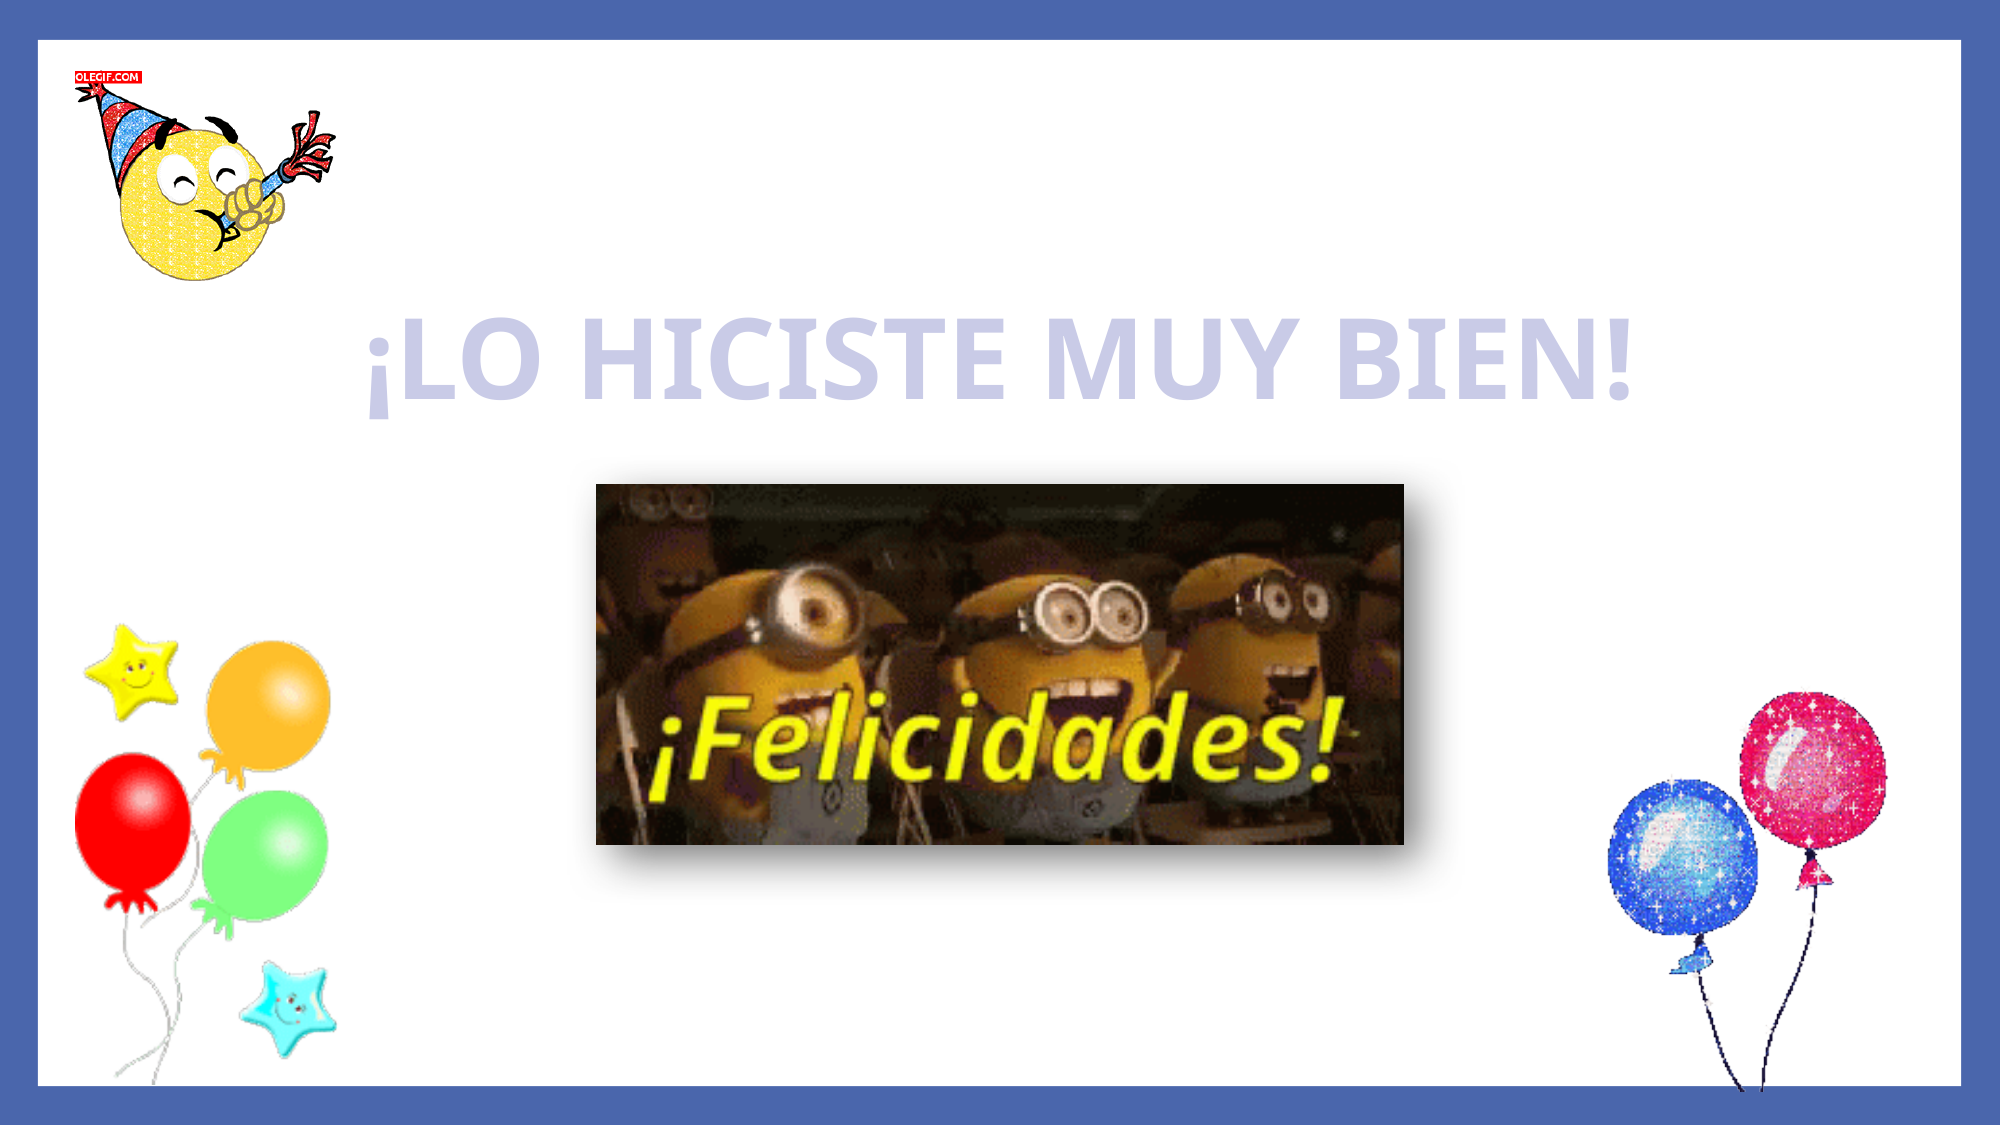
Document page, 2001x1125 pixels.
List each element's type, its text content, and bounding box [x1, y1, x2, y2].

picture [596, 484, 1404, 846]
text_box ¡LO HICISTE MUY BIEN! [348, 280, 1652, 431]
picture [75, 69, 336, 281]
picture [75, 604, 366, 1086]
picture [1571, 683, 1919, 1092]
